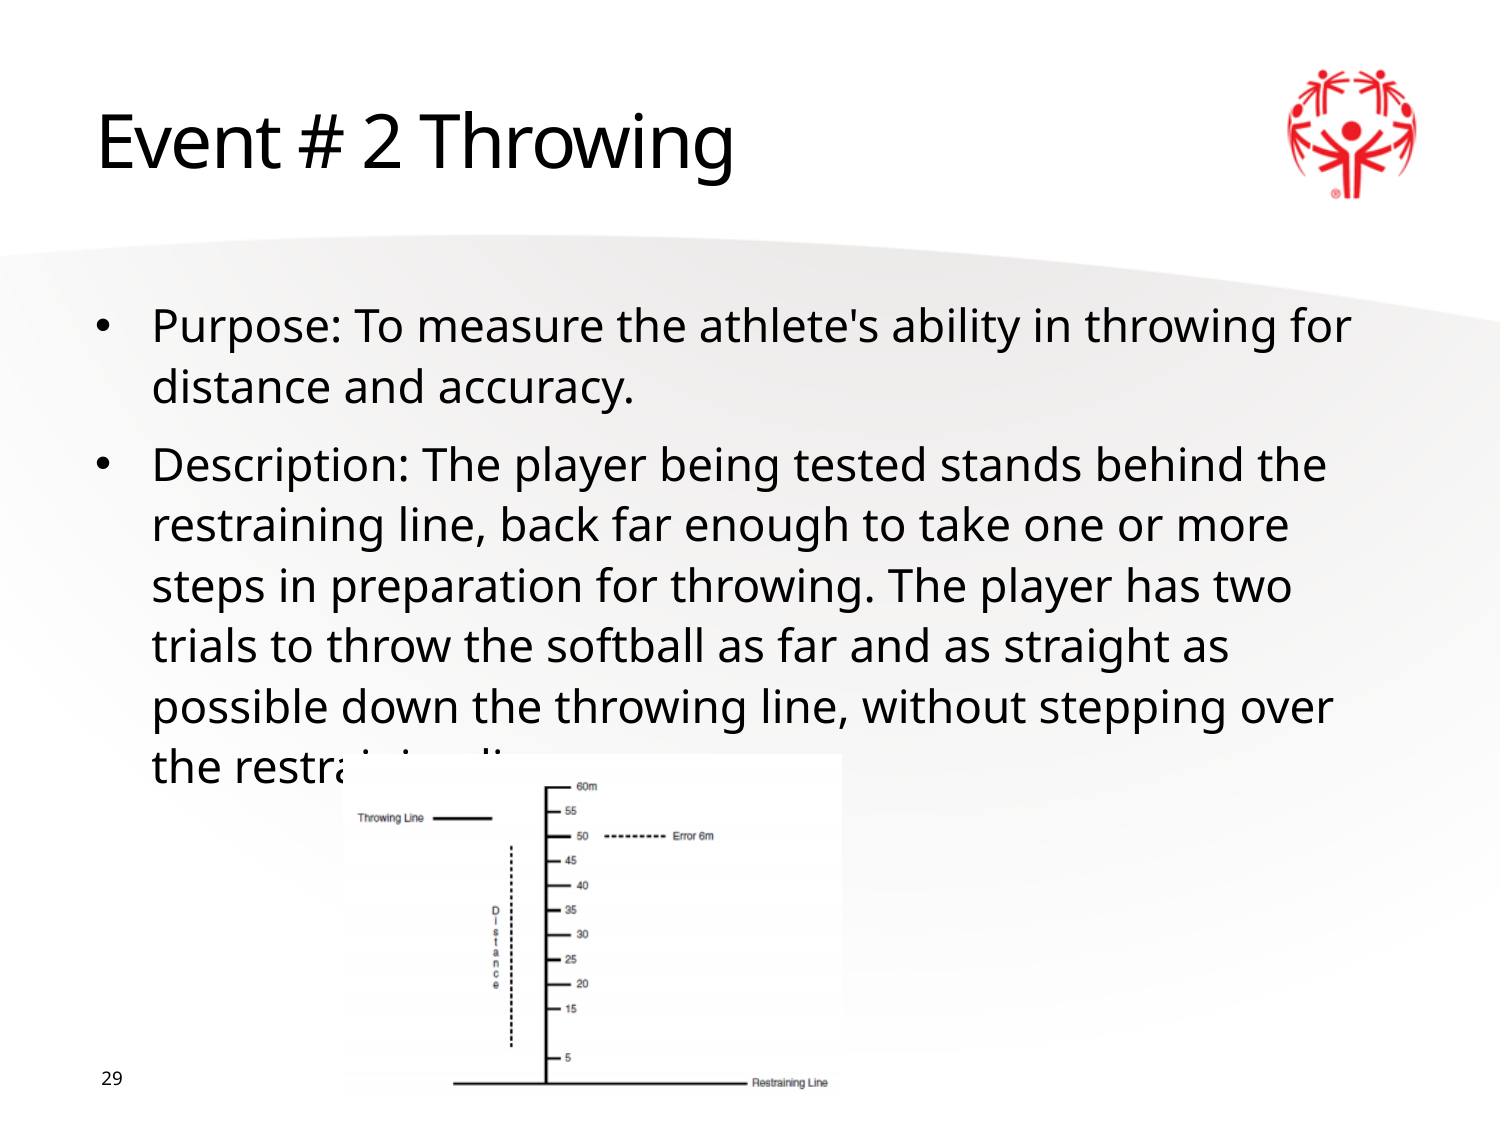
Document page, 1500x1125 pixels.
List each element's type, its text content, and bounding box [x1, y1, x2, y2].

slide_number 29 [90, 1061, 337, 1093]
title Event # 2 Throwing [89, 60, 1247, 232]
picture [0, 0, 1500, 1125]
list Purpose: To measure the athlete's ability in throwing for distance and accuracy. Description: The player being tested stands behind the restraining line, back far enough to take one or more steps in preparation for throwing. The player has two trials to throw the softball as far and as straight as possible down the throwing line, without stepping over the restraining line. [89, 285, 1388, 1018]
